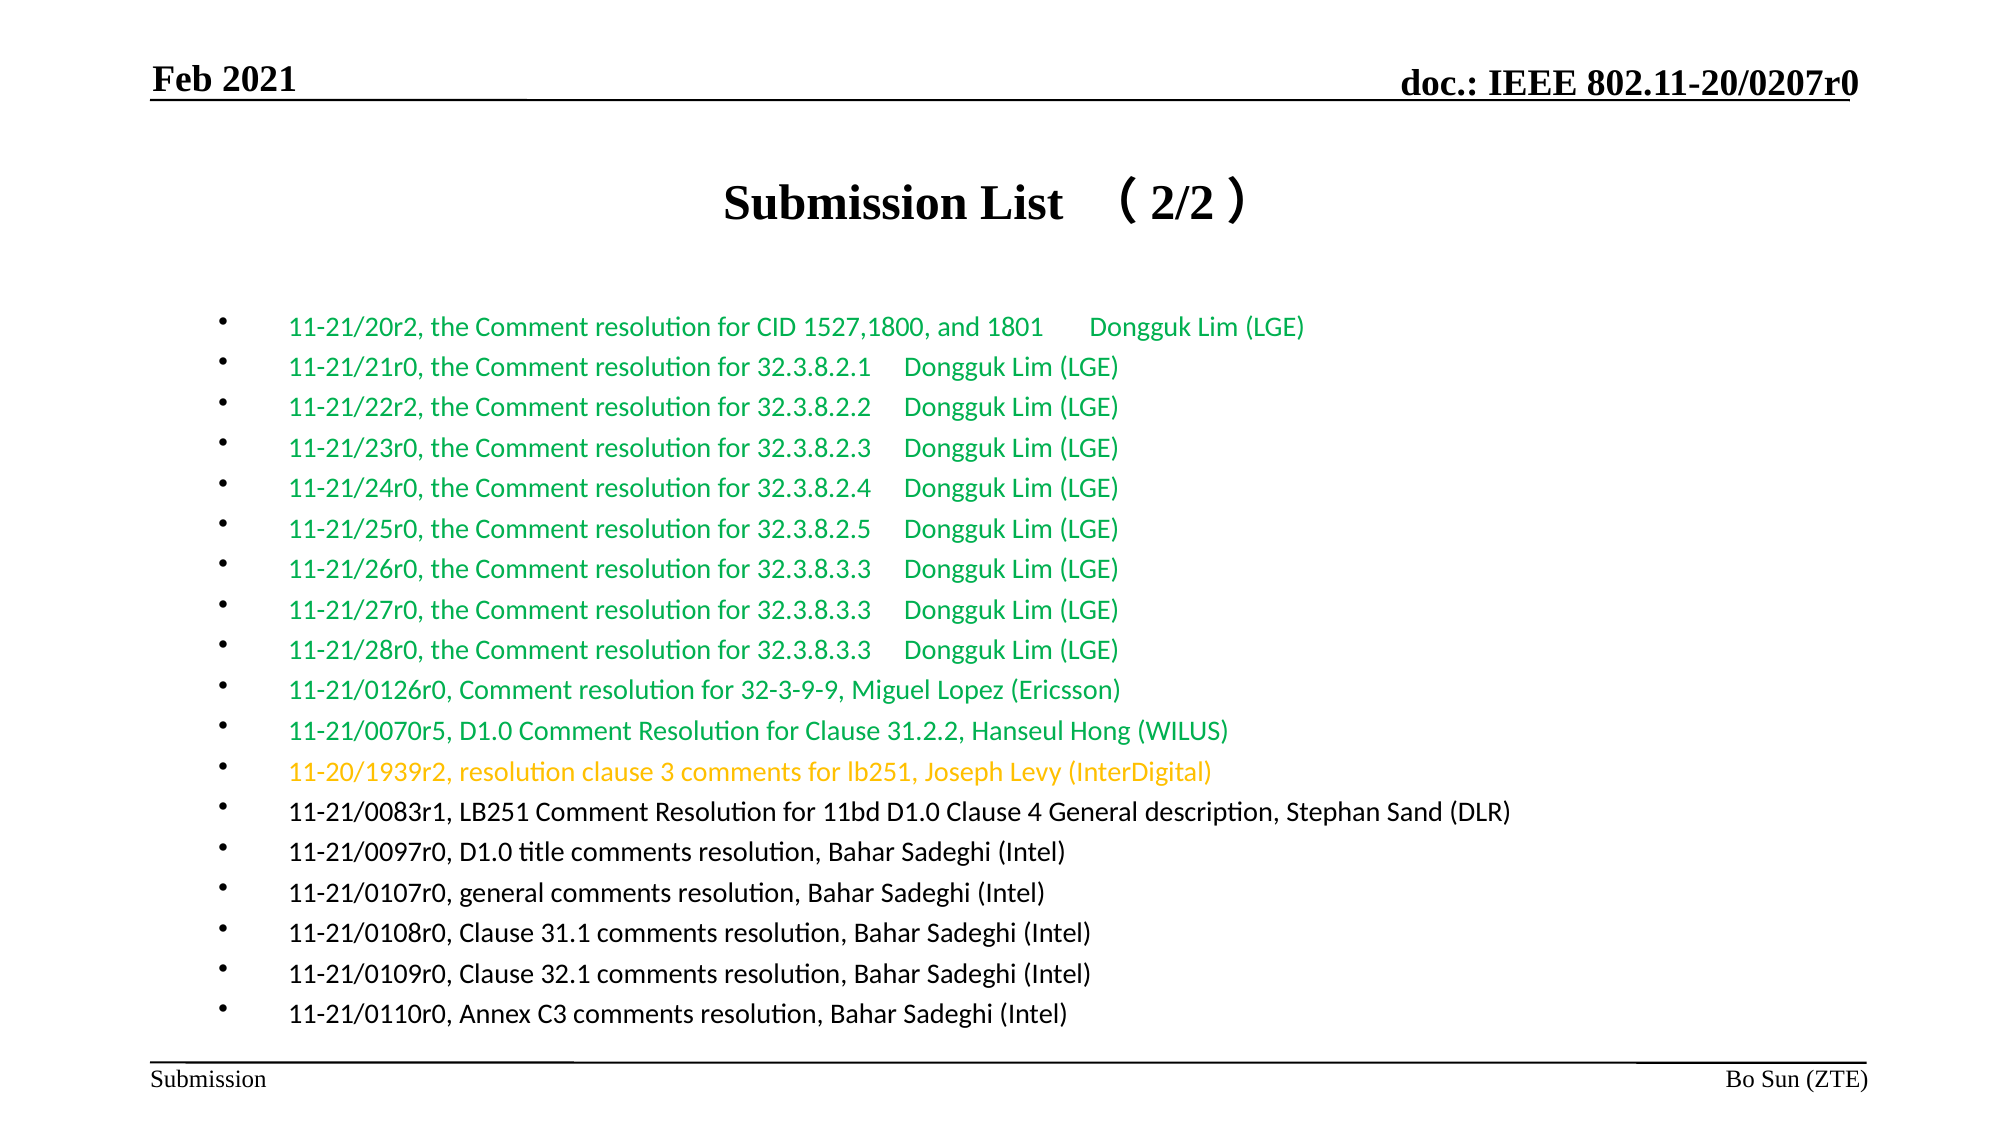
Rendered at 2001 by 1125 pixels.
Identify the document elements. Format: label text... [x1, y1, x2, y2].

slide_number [152, 54, 563, 100]
list 11-21/20r2, the Comment resolution for CID 1527,1800, and 1801 Dongguk Lim (LGE) 11-21/21r0, the Comment resolution for 32.3.8.2.1 Dongguk Lim (LGE) 11-21/22r2, the Comment resolution for 32.3.8.2.2 Dongguk Lim (LGE) 11-21/23r0, the Comment resolution for 32.3.8.2.3 Dongguk Lim (LGE) 11-21/24r0, the Comment resolution for 32.3.8.2.4 Dongguk Lim (LGE) 11-21/25r0, the Comment resolution for 32.3.8.2.5 Dongguk Lim (LGE) 11-21/26r0, the Comment resolution for 32.3.8.3.3 Dongguk Lim (LGE) 11-21/27r0, the Comment resolution for 32.3.8.3.3 Dongguk Lim (LGE) 11-21/28r0, the Comment resolution for 32.3.8.3.3 Dongguk Lim (LGE) 11-21/0126r0, Comment resolution for 32-3-9-9, Miguel Lopez (Ericsson) 11-21/0070r5, D1.0 Comment Resolution for Clause 31.2.2, Hanseul Hong (WILUS) 11-20/1939r2, resolution clause 3 comments for lb251, Joseph Levy (InterDigital) 11-21/0083r1, LB251 Comment Resolution for 11bd D1.0 Clause 4 General description, Stephan Sand (DLR) 11-21/0097r0, D1.0 title comments resolution, Bahar Sadeghi (Intel) 11-21/0107r0, general comments resolution, Bahar Sadeghi (Intel) 11-21/0108r0, Clause 31.1 comments resolution, Bahar Sadeghi (Intel) 11-21/0109r0, Clause 32.1 comments resolution, Bahar Sadeghi (Intel) 11-21/0110r0, Annex C3 comments resolution, Bahar Sadeghi (Intel) [152, 299, 1828, 1038]
footer Bo Sun (ZTE) [1171, 1061, 1869, 1093]
title Submission List （2/2） [149, 112, 1850, 288]
